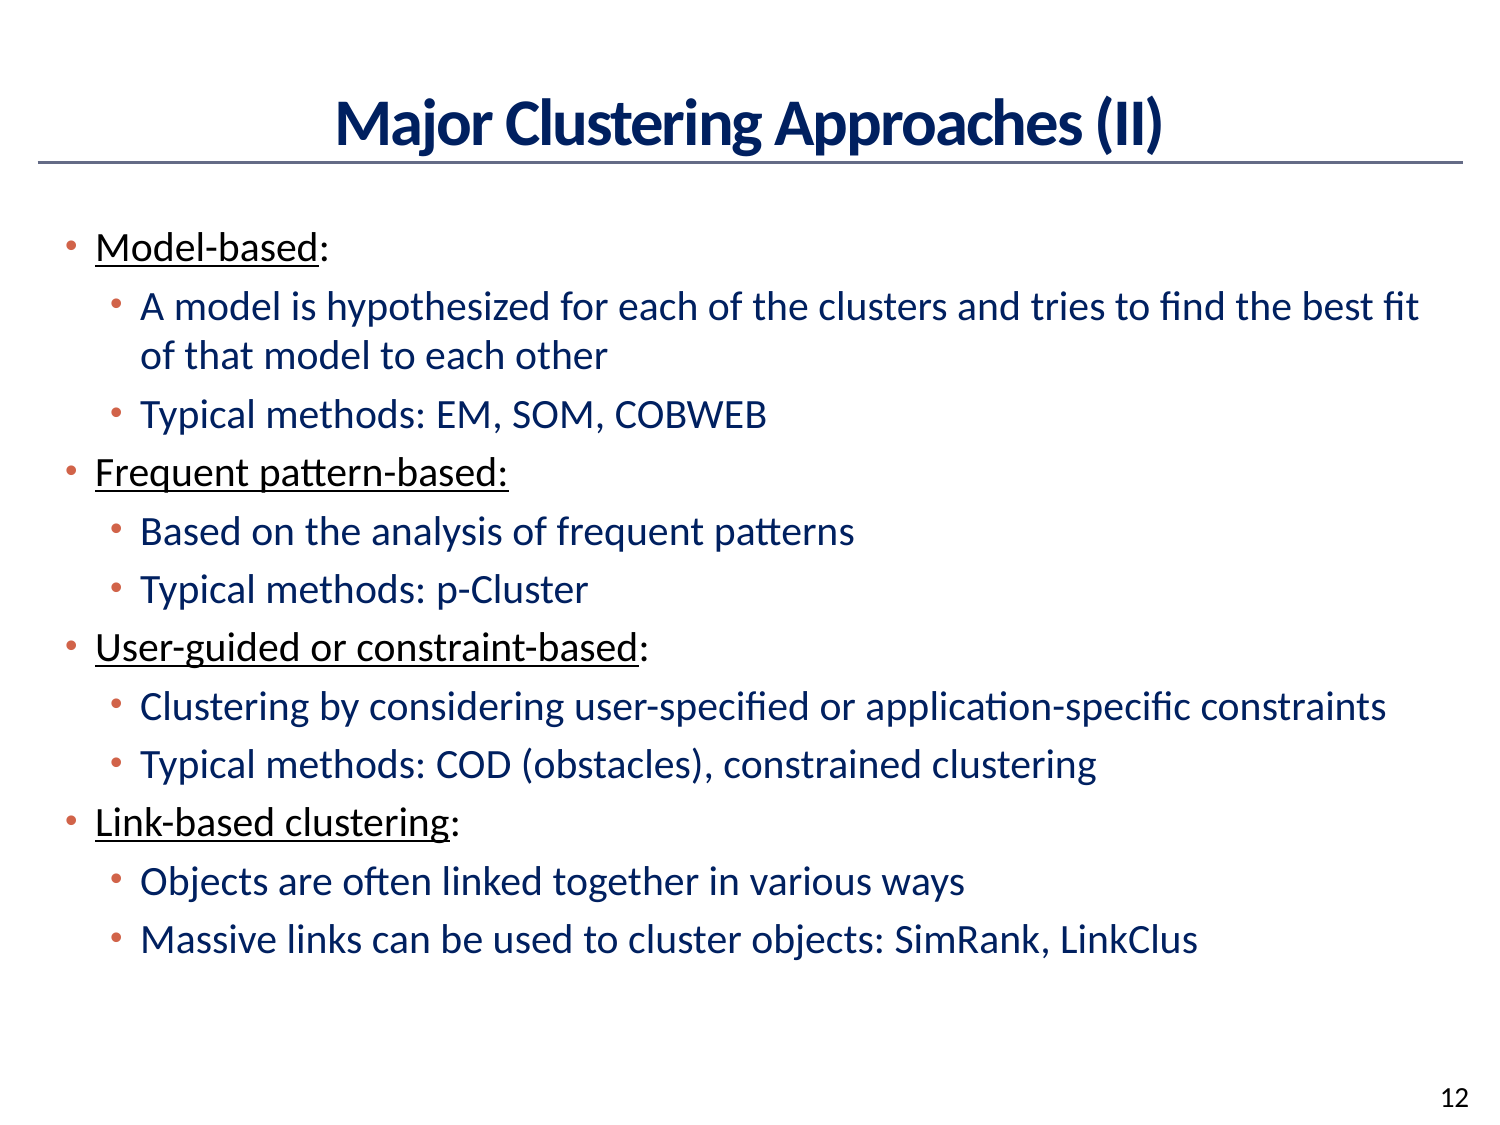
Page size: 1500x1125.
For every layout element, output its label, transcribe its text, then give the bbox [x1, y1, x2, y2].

title Major Clustering Approaches (II) [0, 62, 1500, 175]
list Model-based: A model is hypothesized for each of the clusters and tries to find the best fit of that model to each other Typical methods: EM, SOM, COBWEB Frequent pattern-based: Based on the analysis of frequent patterns Typical methods: p-Cluster User-guided or constraint-based: Clustering by considering user-specified or application-specific constraints Typical methods: COD (obstacles), constrained clustering Link-based clustering: Objects are often linked together in various ways Massive links can be used to cluster objects: SimRank, LinkClus [50, 212, 1450, 1075]
slide_number 12 [1425, 1071, 1500, 1125]
